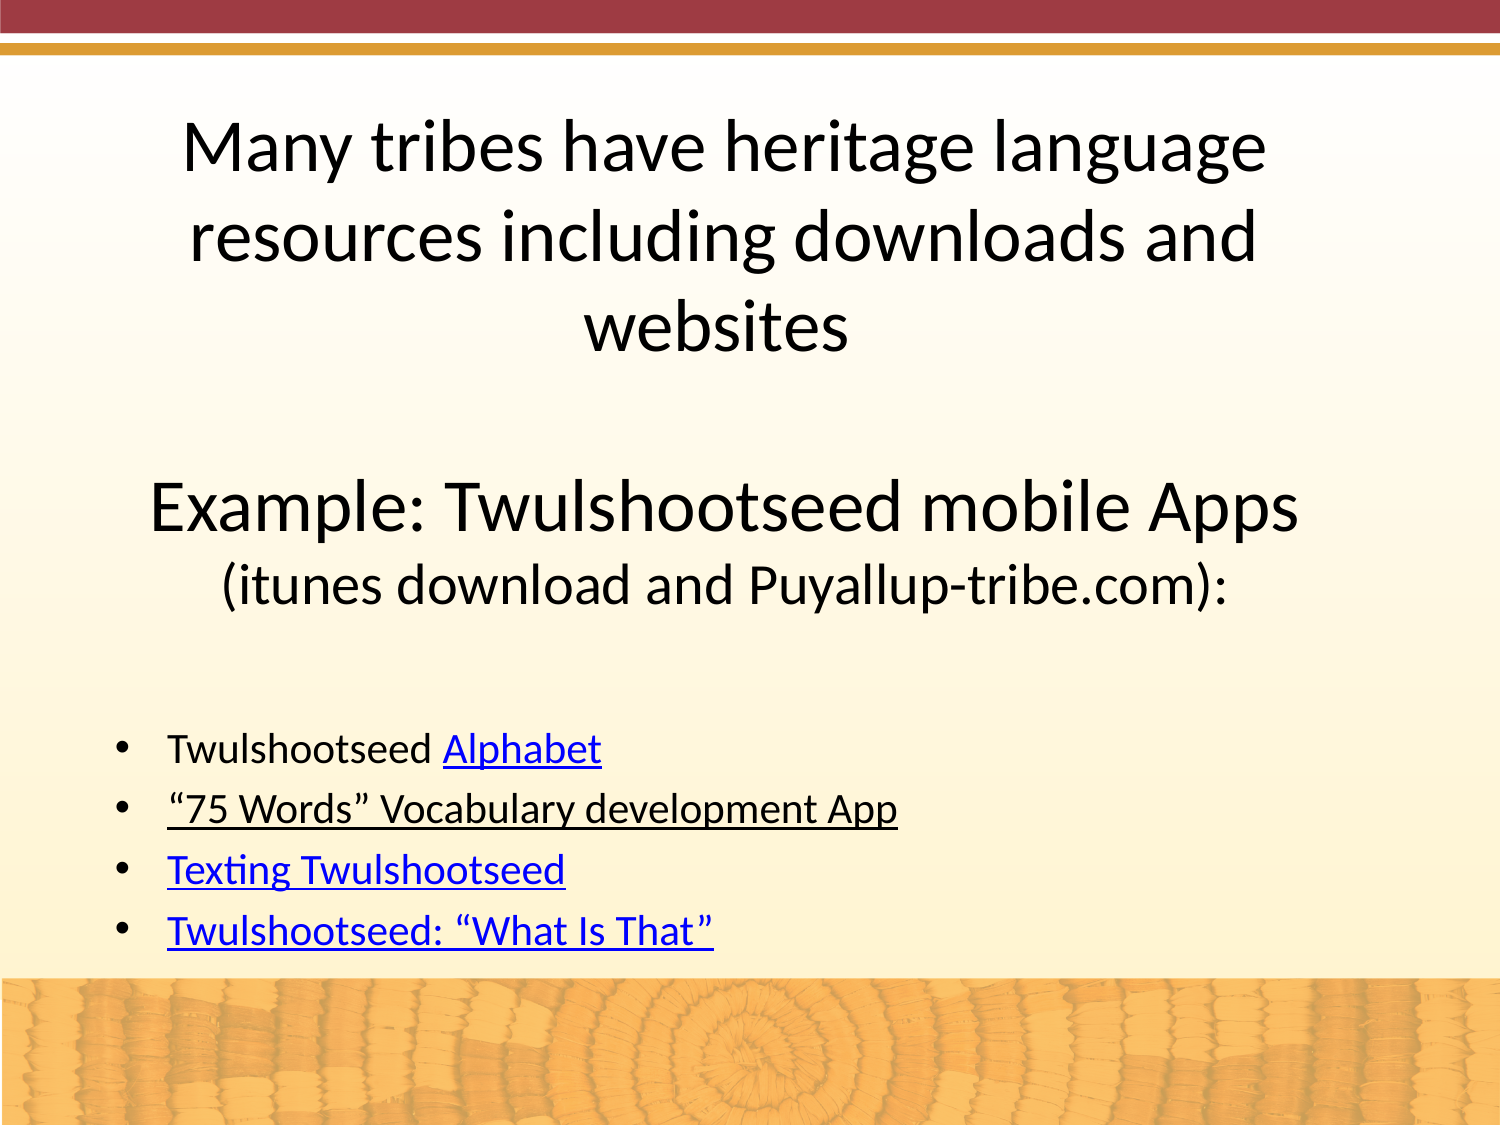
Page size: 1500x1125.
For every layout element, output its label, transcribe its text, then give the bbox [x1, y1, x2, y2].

title Many tribes have heritage language resources including downloads and websites Example: Twulshootseed mobile Apps (itunes download and Puyallup-tribe.com): [50, 262, 1400, 450]
picture [0, 0, 1500, 1125]
list Twulshootseed Alphabet “75 Words” Vocabulary development App Texting Twulshootseed Twulshootseed: “What Is That” [99, 712, 1400, 963]
